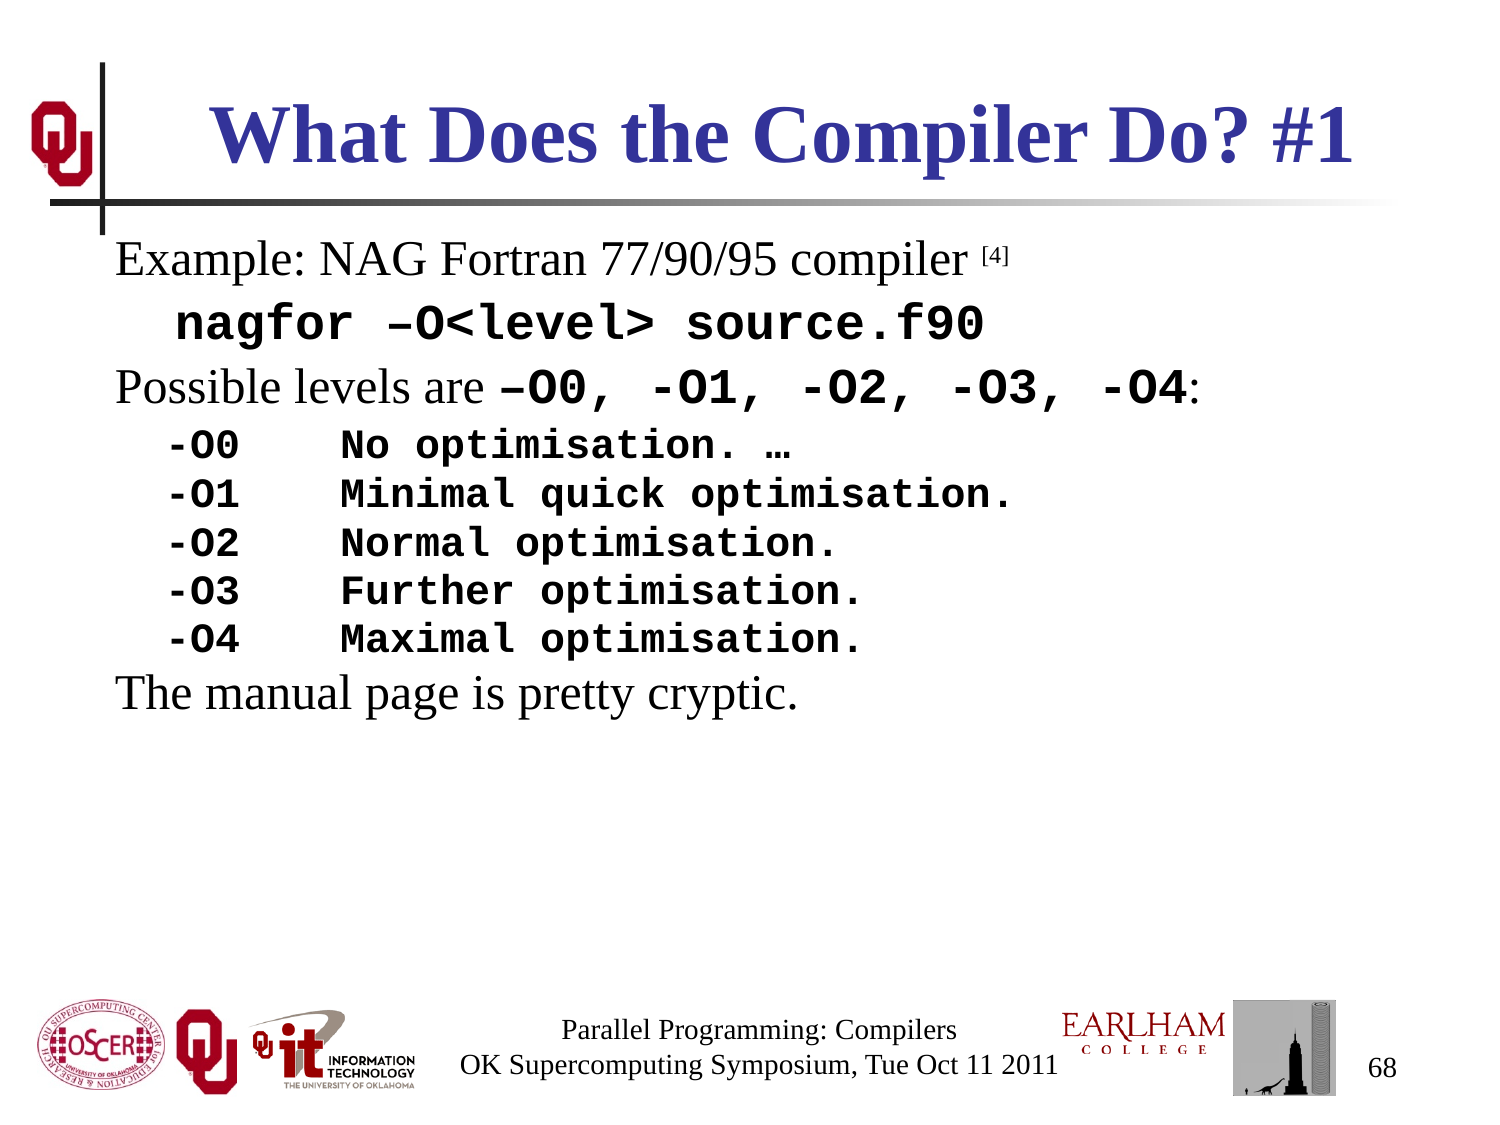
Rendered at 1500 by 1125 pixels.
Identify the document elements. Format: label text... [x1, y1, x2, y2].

picture [37, 999, 165, 1090]
picture [1241, 1091, 1336, 1096]
footer Parallel Programming: Compilers OK Supercomputing Symposium, Tue Oct 11 2011 [431, 1012, 1088, 1088]
picture [29, 99, 94, 189]
title What Does the Compiler Do? #1 [124, 74, 1442, 187]
slide_number 68 [1199, 1015, 1413, 1091]
picture [1293, 1000, 1336, 1015]
picture [1088, 1012, 1225, 1054]
picture [174, 999, 425, 1099]
list Example: NAG Fortran 77/90/95 compiler [4] nagfor –O<level> source.f90 Possible levels are –O0, -O1, -O2, -O3, -O4: -O0 No optimisation. … -O1 Minimal quick optimisation. -O2 Normal optimisation. -O3 Further optimisation. -O4 Maximal optimisation. The manual page is pretty cryptic. [99, 224, 1438, 988]
